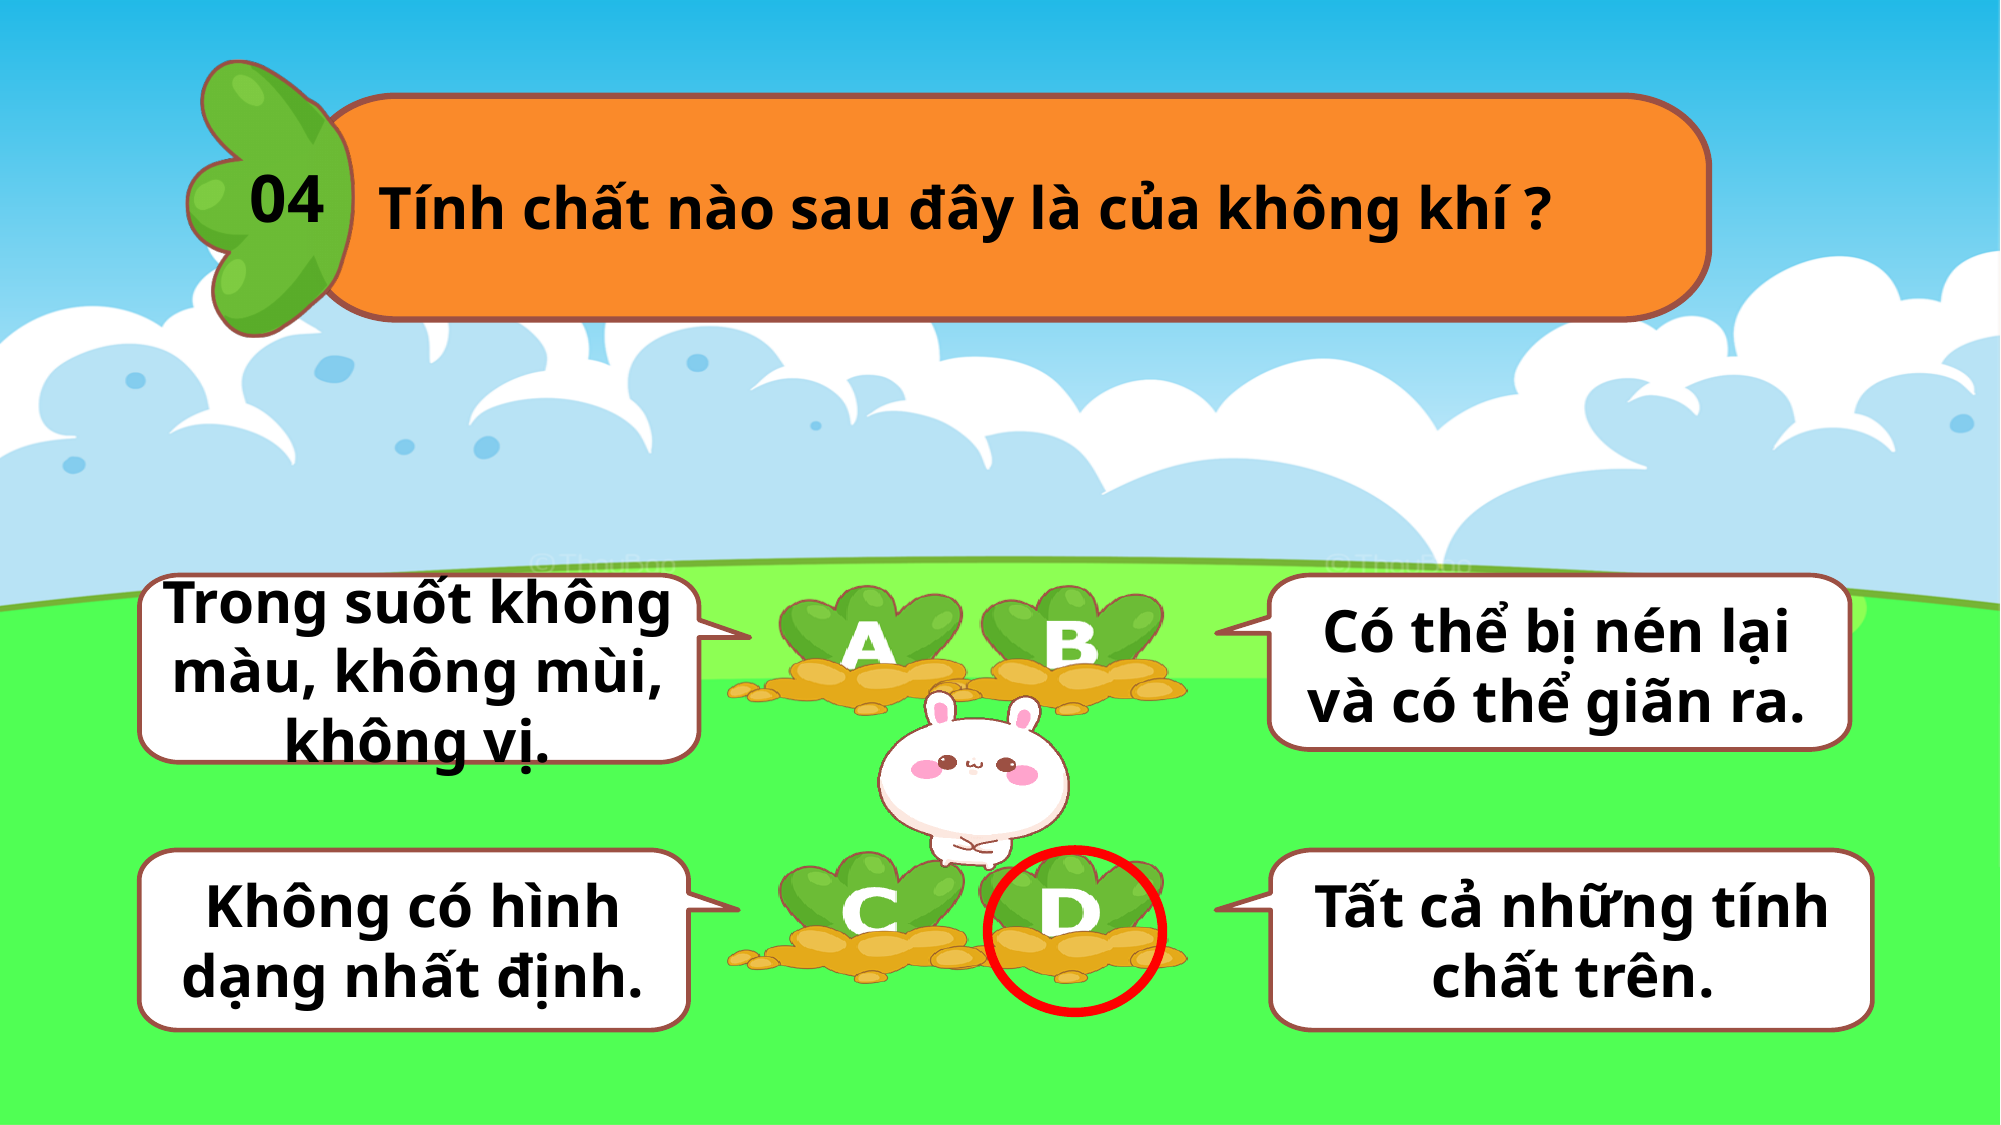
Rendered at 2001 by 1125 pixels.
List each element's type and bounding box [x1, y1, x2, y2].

text_box [99, 849, 739, 1031]
text_box [1215, 849, 1876, 1031]
picture [0, 0, 2001, 1125]
text_box [1216, 574, 1851, 751]
text_box [137, 574, 751, 763]
text_box [174, 74, 1713, 323]
